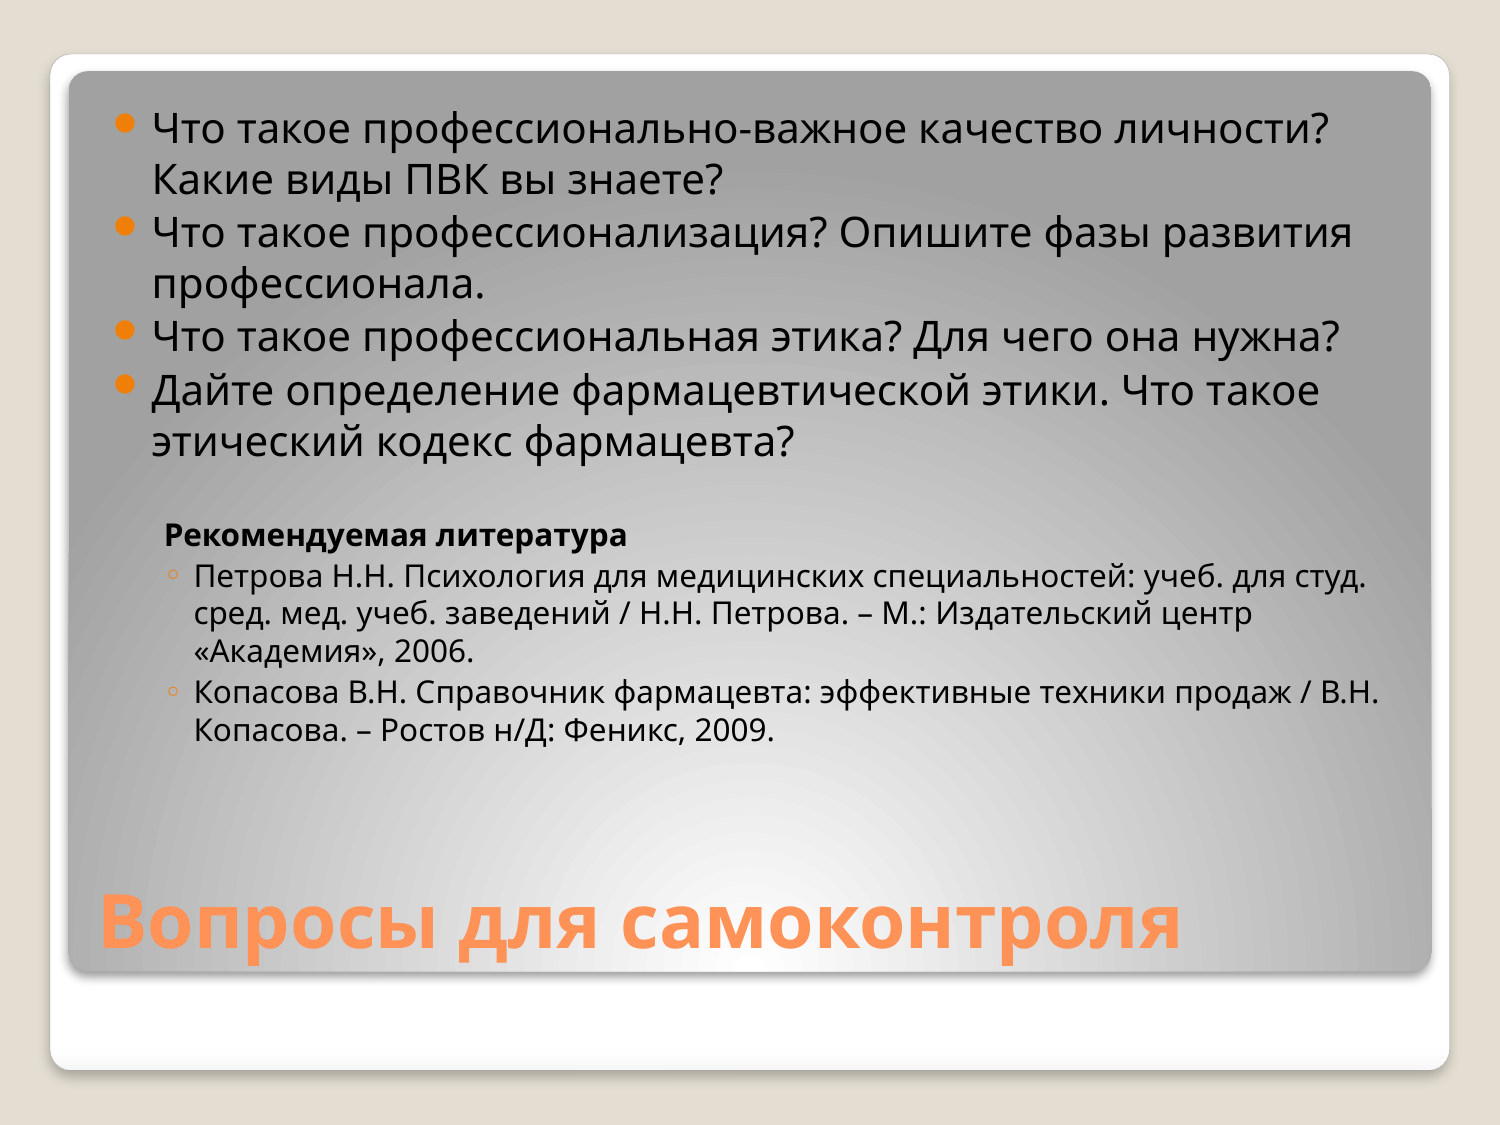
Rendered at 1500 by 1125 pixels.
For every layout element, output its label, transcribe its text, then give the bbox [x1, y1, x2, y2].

list Что такое профессионально-важное качество личности? Какие виды ПВК вы знаете? Что такое профессионализация? Опишите фазы развития профессионала. Что такое профессиональная этика? Для чего она нужна? Дайте определение фармацевтической этики. Что такое этический кодекс фармацевта? Рекомендуемая литература Петрова Н.Н. Психология для медицинских специальностей: учеб. для студ. сред. мед. учеб. заведений / Н.Н. Петрова. – М.: Издательский центр «Академия», 2006. Копасова В.Н. Справочник фармацевта: эффективные техники продаж / В.Н. Копасова. – Ростов н/Д: Феникс, 2009. [82, 86, 1425, 774]
title Вопросы для самоконтроля [82, 798, 1425, 972]
